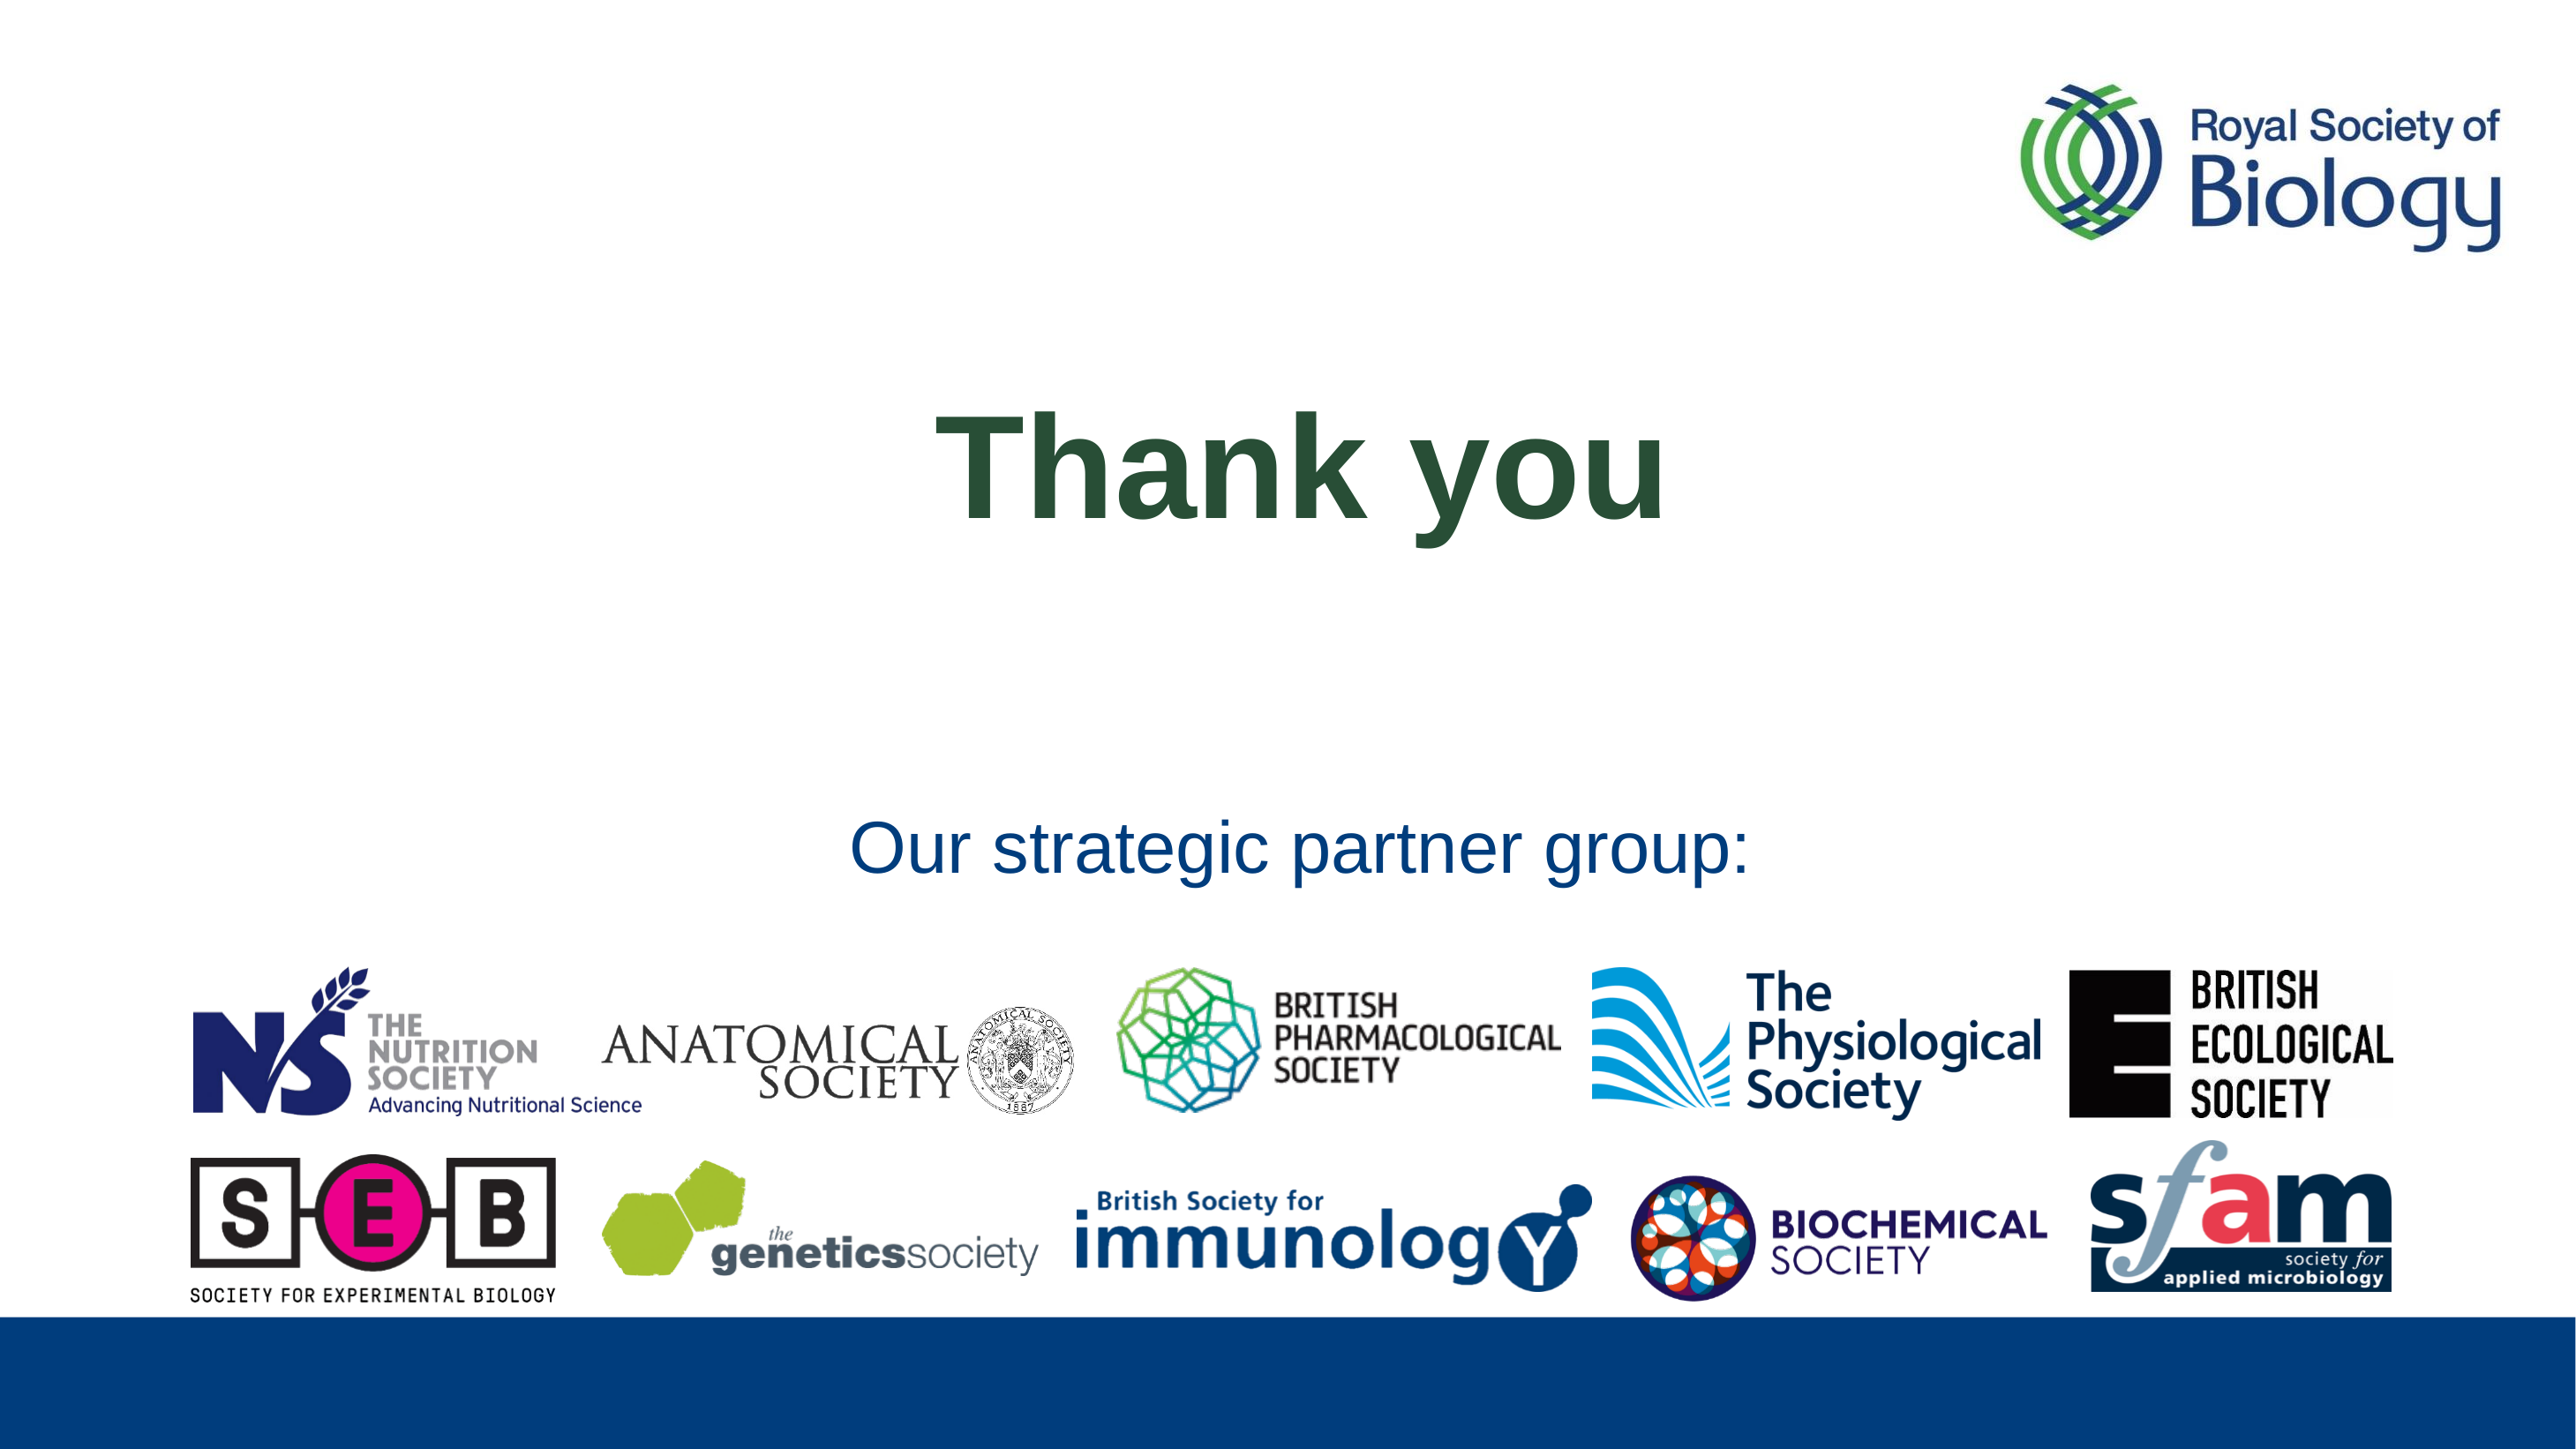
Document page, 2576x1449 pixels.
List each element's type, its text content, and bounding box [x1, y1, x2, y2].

picture [2015, 72, 2509, 259]
text_box Thank you [771, 364, 1836, 555]
text_box Our strategic partner group: [836, 792, 1766, 895]
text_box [191, 966, 2393, 1312]
